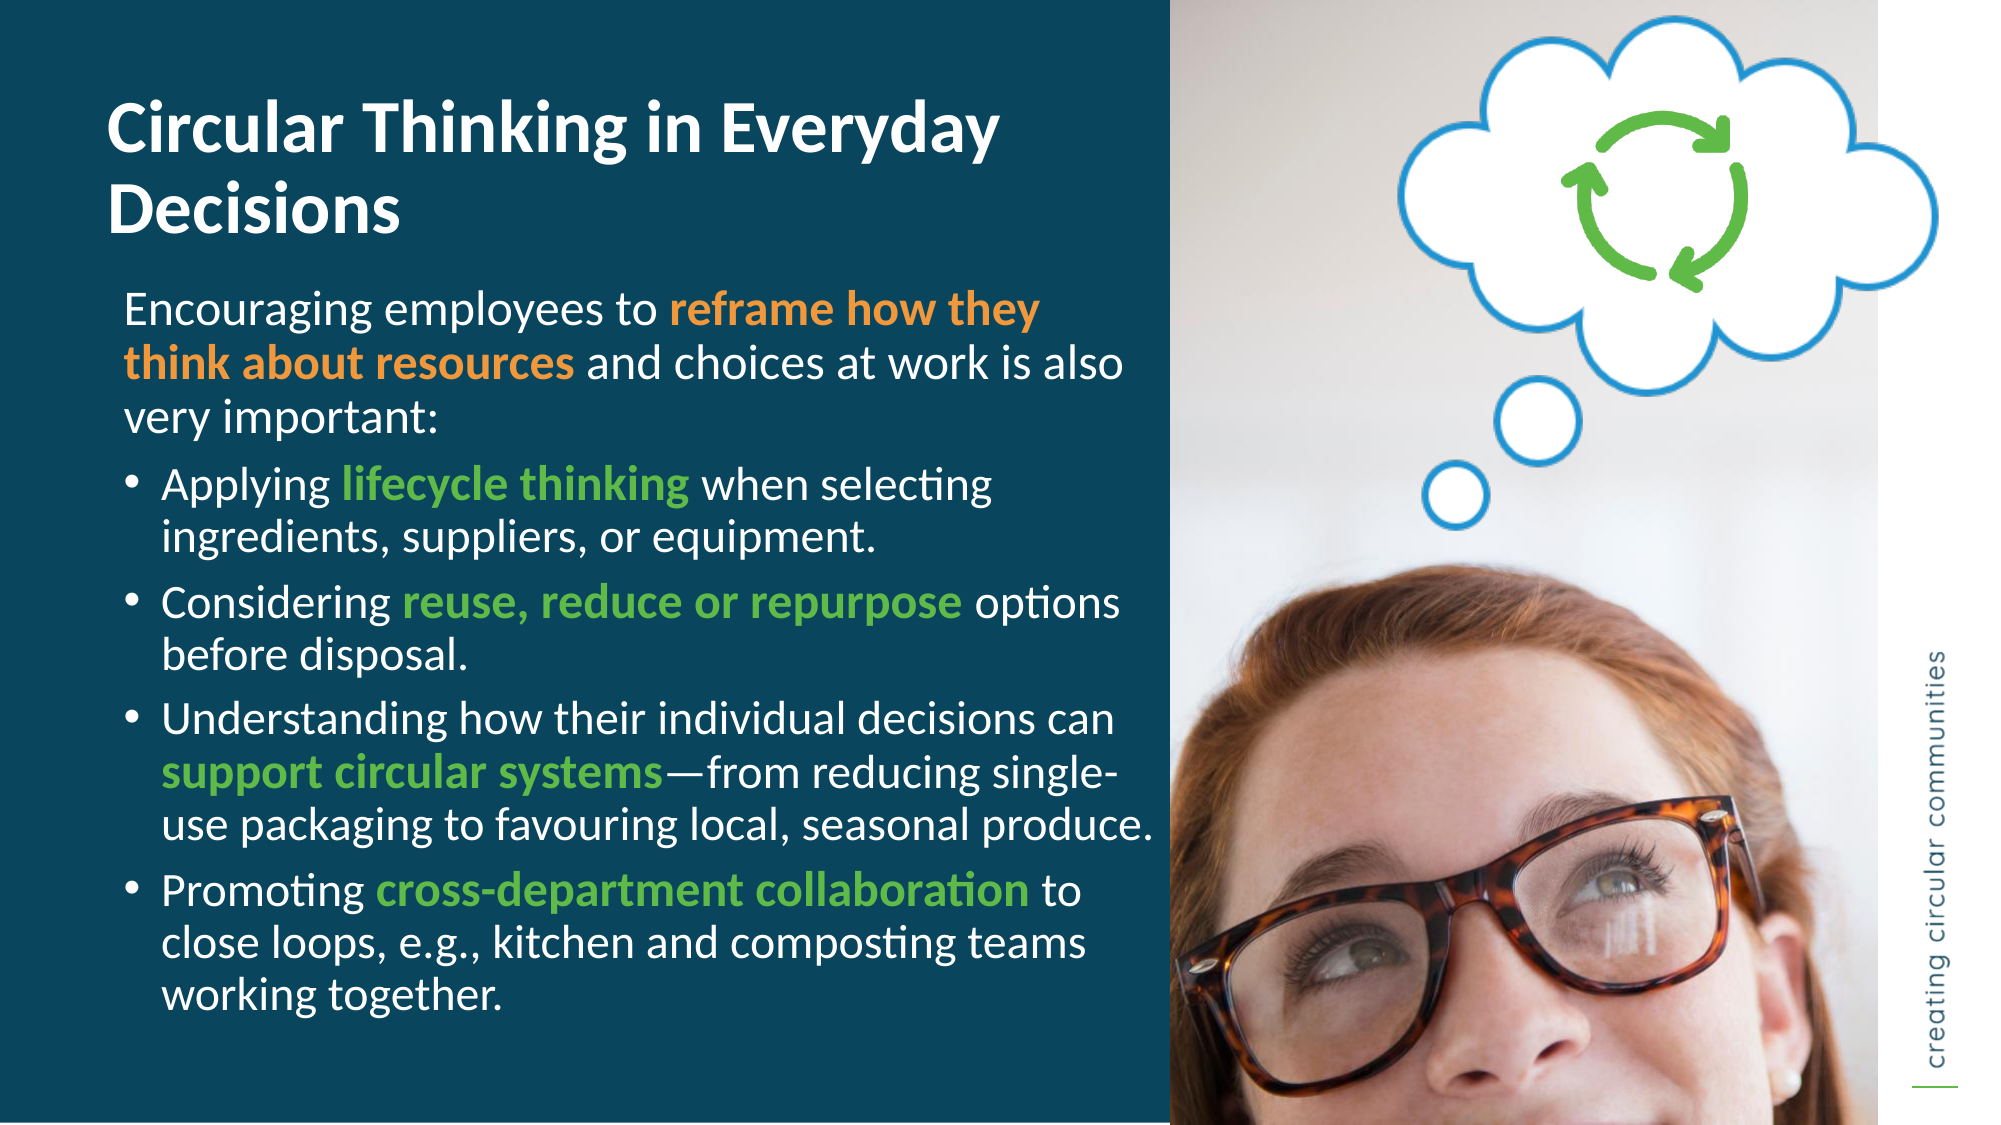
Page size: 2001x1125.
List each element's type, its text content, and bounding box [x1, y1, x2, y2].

list Circular Thinking in Everyday Decisions [93, 80, 1064, 243]
picture [1919, 637, 1955, 1075]
list Encouraging employees to reframe how they think about resources and choices at work is also very important: Applying lifecycle thinking when selecting ingredients, suppliers, or equipment. Considering reuse, reduce or repurpose options before disposal. Understanding how their individual decisions can support circular systems—from reducing single-use packaging to favouring local, seasonal produce. Promoting cross-department collaboration to close loops, e.g., kitchen and composting teams working together. [108, 275, 1170, 877]
picture [1170, 0, 1997, 1125]
